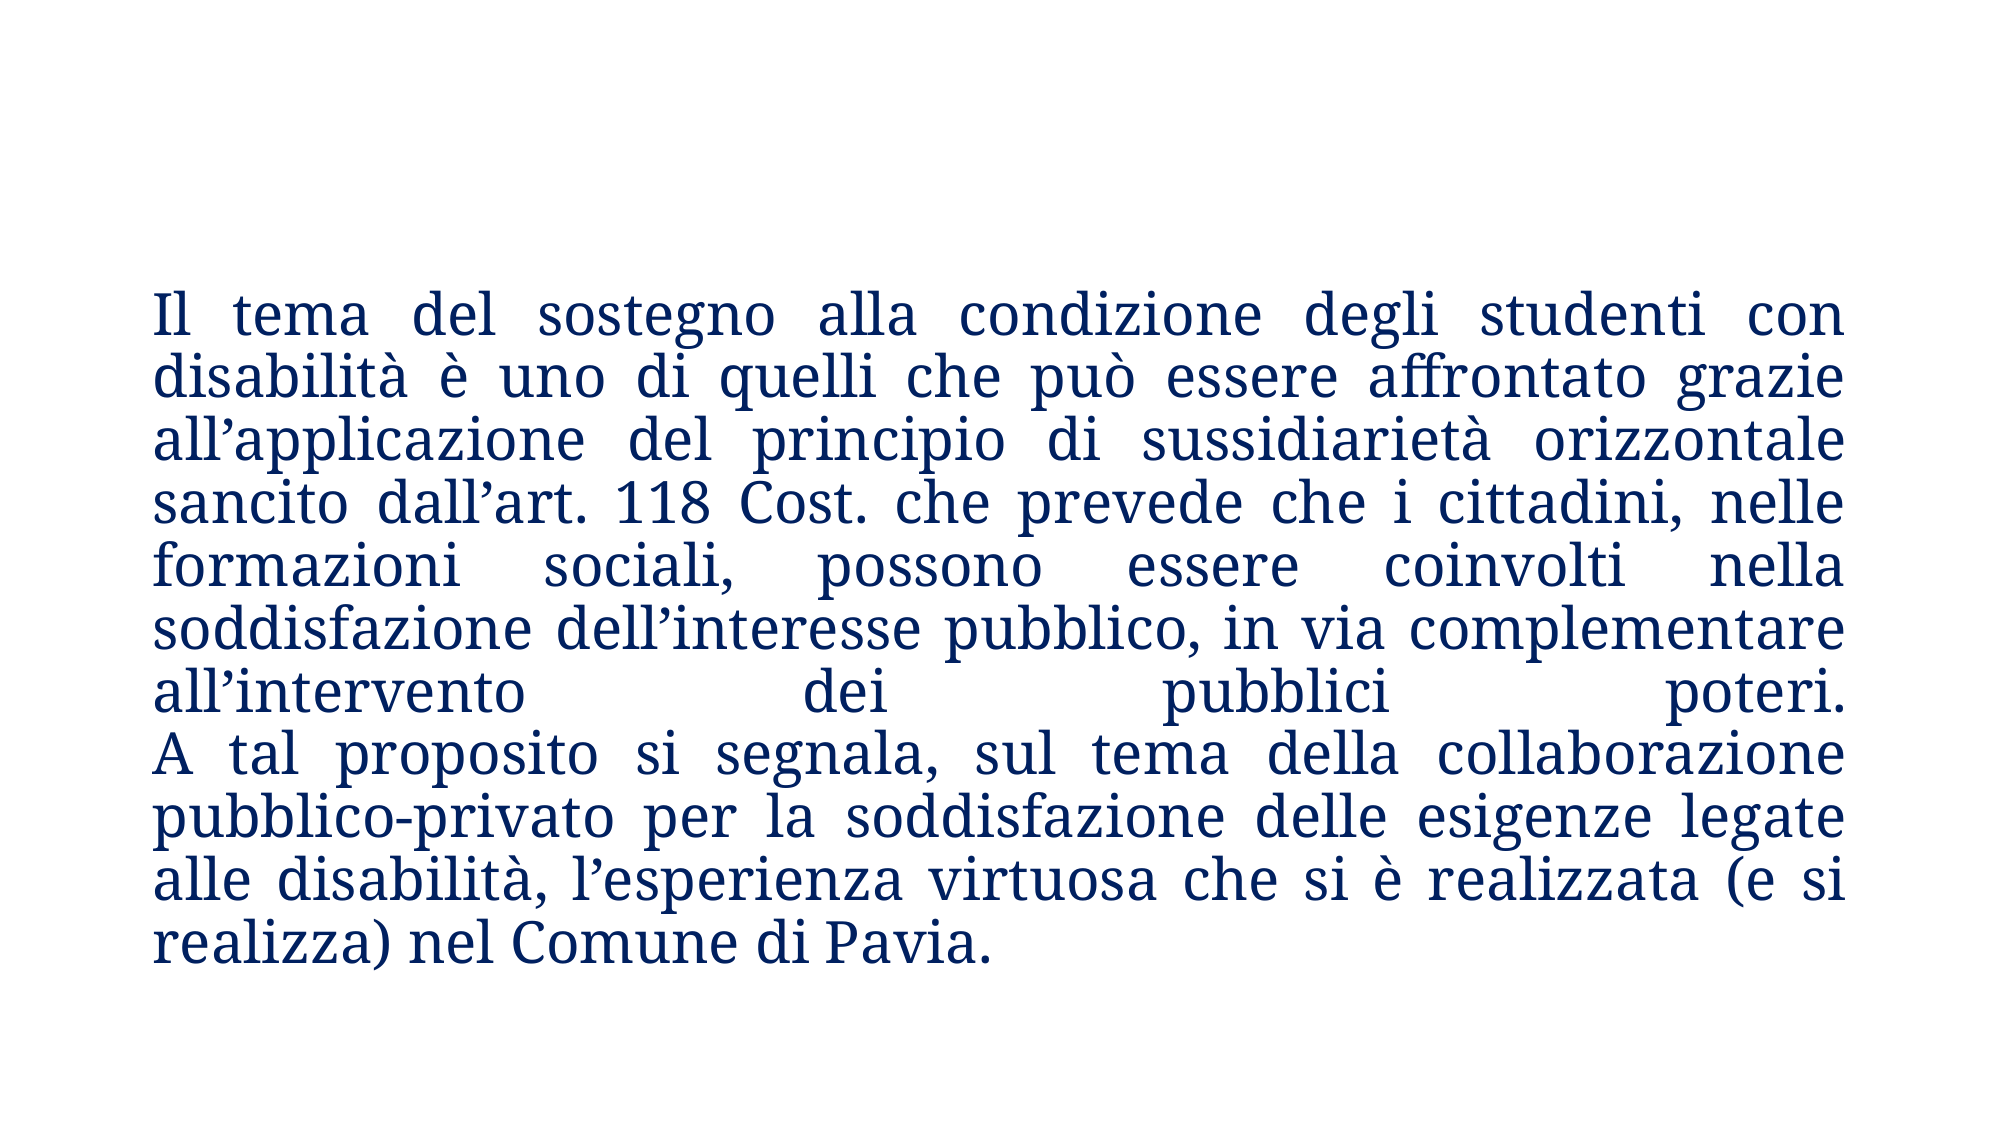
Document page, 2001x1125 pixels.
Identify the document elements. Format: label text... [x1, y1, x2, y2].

list Il tema del sostegno alla condizione degli studenti con disabilità è uno di quelli che può essere affrontato grazie all’applicazione del principio di sussidiarietà orizzontale sancito dall’art. 118 Cost. che prevede che i cittadini, nelle formazioni sociali, possono essere coinvolti nella soddisfazione dell’interesse pubblico, in via complementare all’intervento dei pubblici poteri. A tal proposito si segnala, sul tema della collaborazione pubblico-privato per la soddisfazione delle esigenze legate alle disabilità, l’esperienza virtuosa che si è realizzata (e si realizza) nel Comune di Pavia. [137, 277, 1863, 992]
